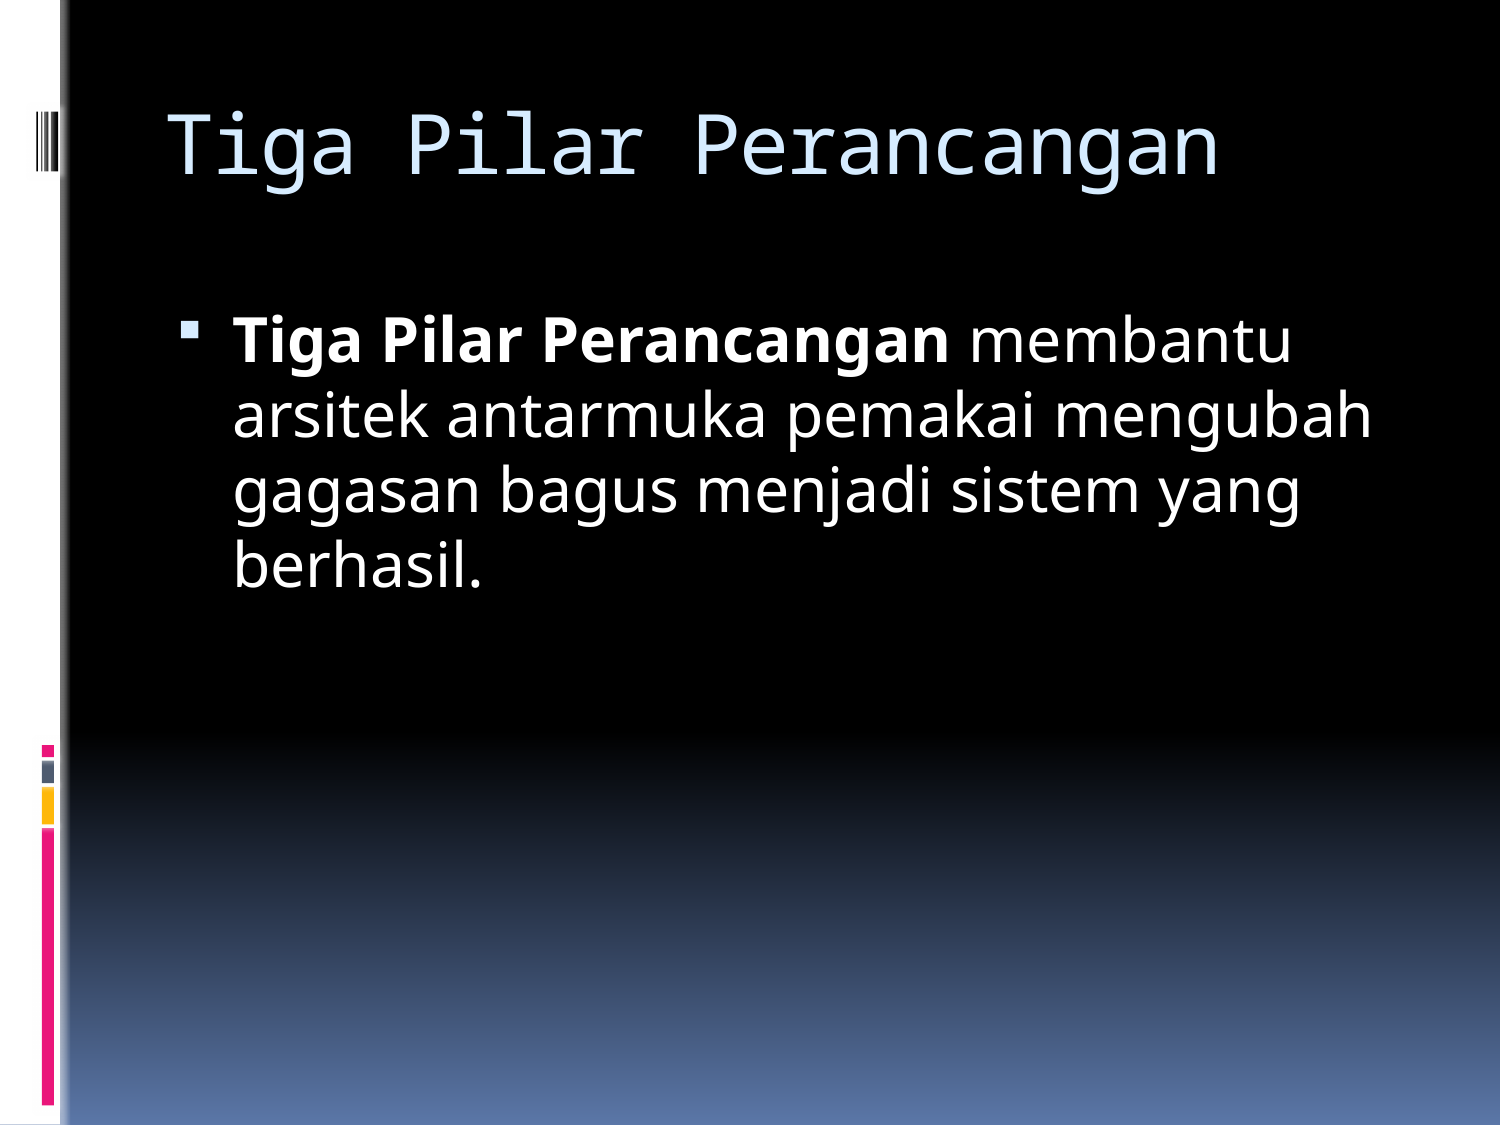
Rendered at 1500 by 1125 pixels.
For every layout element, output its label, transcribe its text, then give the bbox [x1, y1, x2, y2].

title Tiga Pilar Perancangan [150, 83, 1425, 234]
list Tiga Pilar Perancangan membantu arsitek antarmuka pemakai mengubah gagasan bagus menjadi sistem yang berhasil. [150, 292, 1425, 1043]
